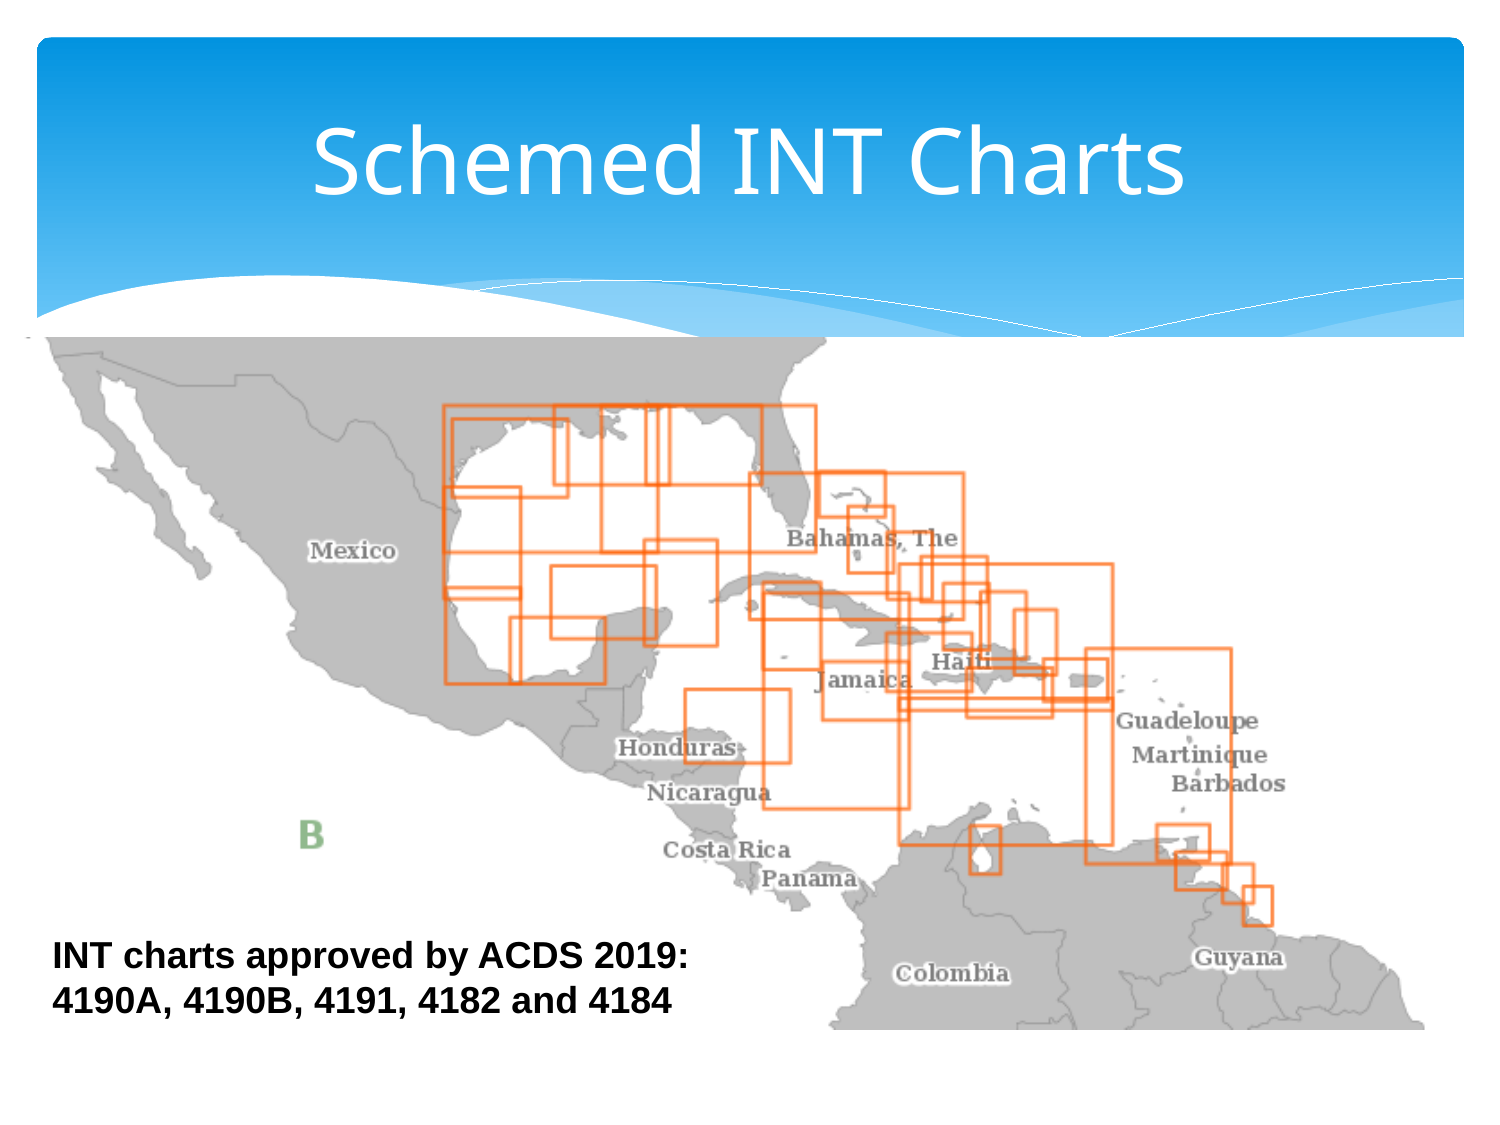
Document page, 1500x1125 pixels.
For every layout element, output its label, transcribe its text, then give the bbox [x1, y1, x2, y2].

picture [0, 337, 1484, 1031]
title Schemed INT Charts [75, 55, 1425, 261]
